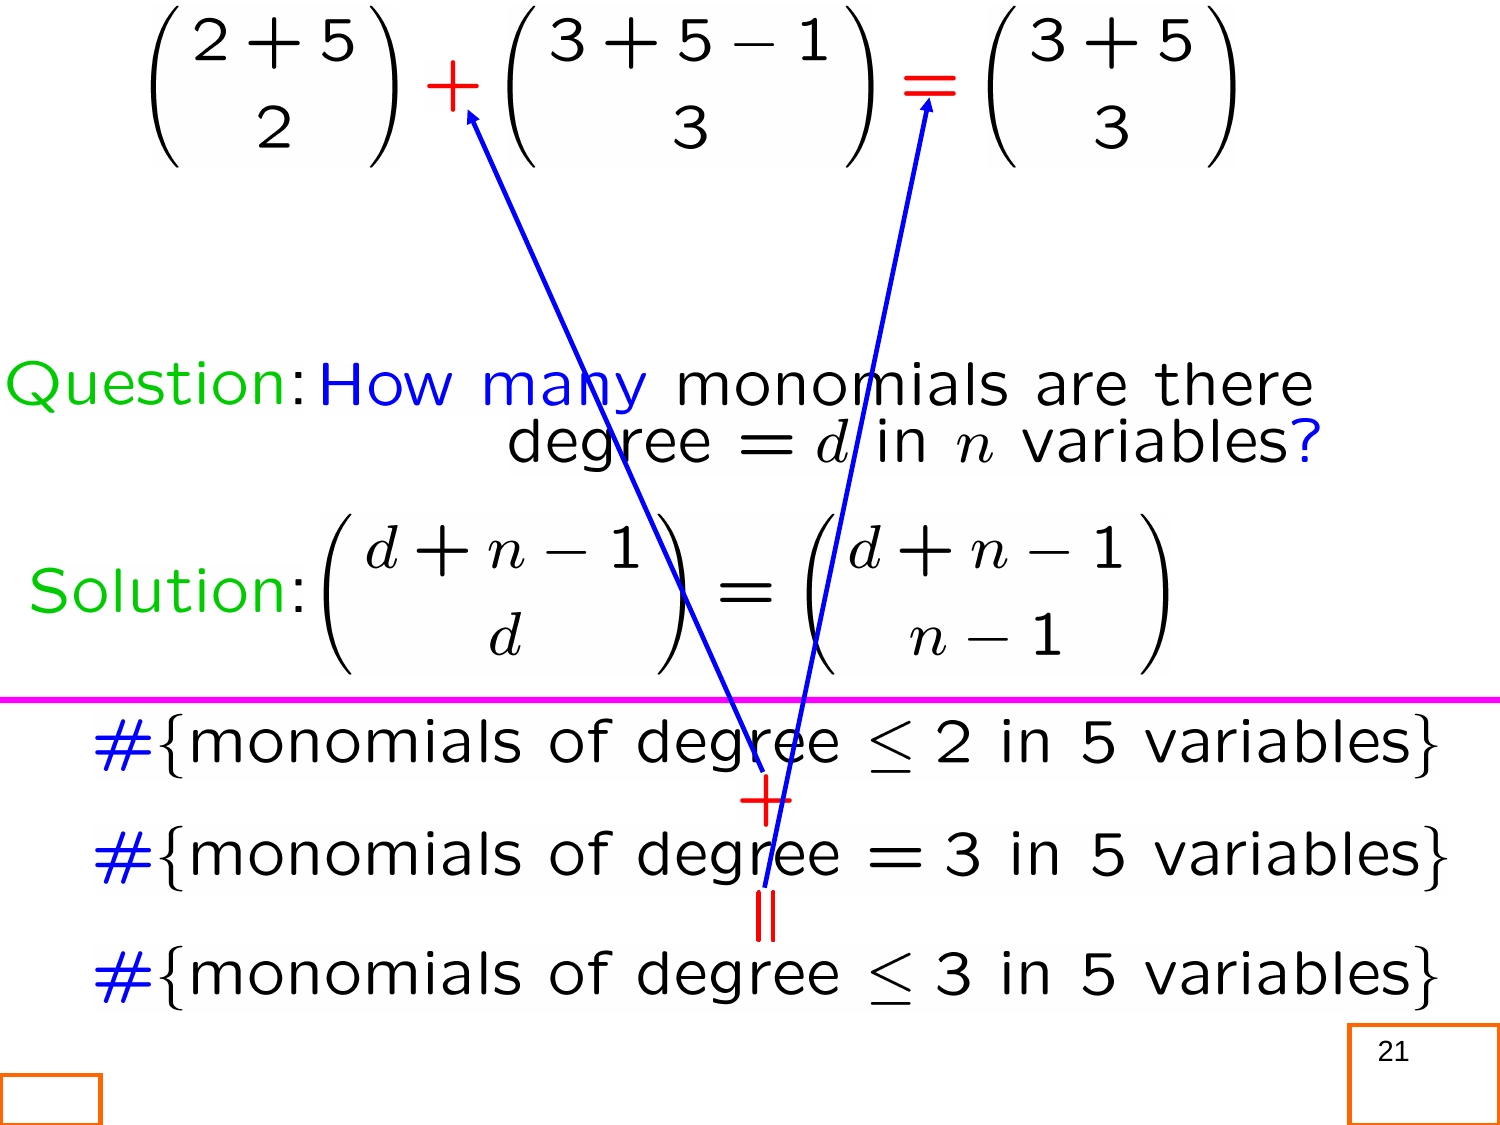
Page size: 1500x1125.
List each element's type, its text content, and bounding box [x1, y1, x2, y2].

picture [320, 362, 1321, 475]
text_box [1349, 1025, 1500, 1125]
picture [901, 75, 958, 98]
slide_number 21 [1074, 1024, 1425, 1103]
picture [320, 513, 1171, 676]
picture [149, 5, 399, 168]
text_box [874, 106, 933, 360]
picture [30, 565, 304, 616]
picture [5, 358, 304, 415]
picture [987, 5, 1236, 168]
picture [507, 5, 874, 168]
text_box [93, 887, 1439, 1013]
picture [93, 712, 1448, 894]
text_box [0, 1074, 101, 1125]
picture [424, 60, 481, 114]
